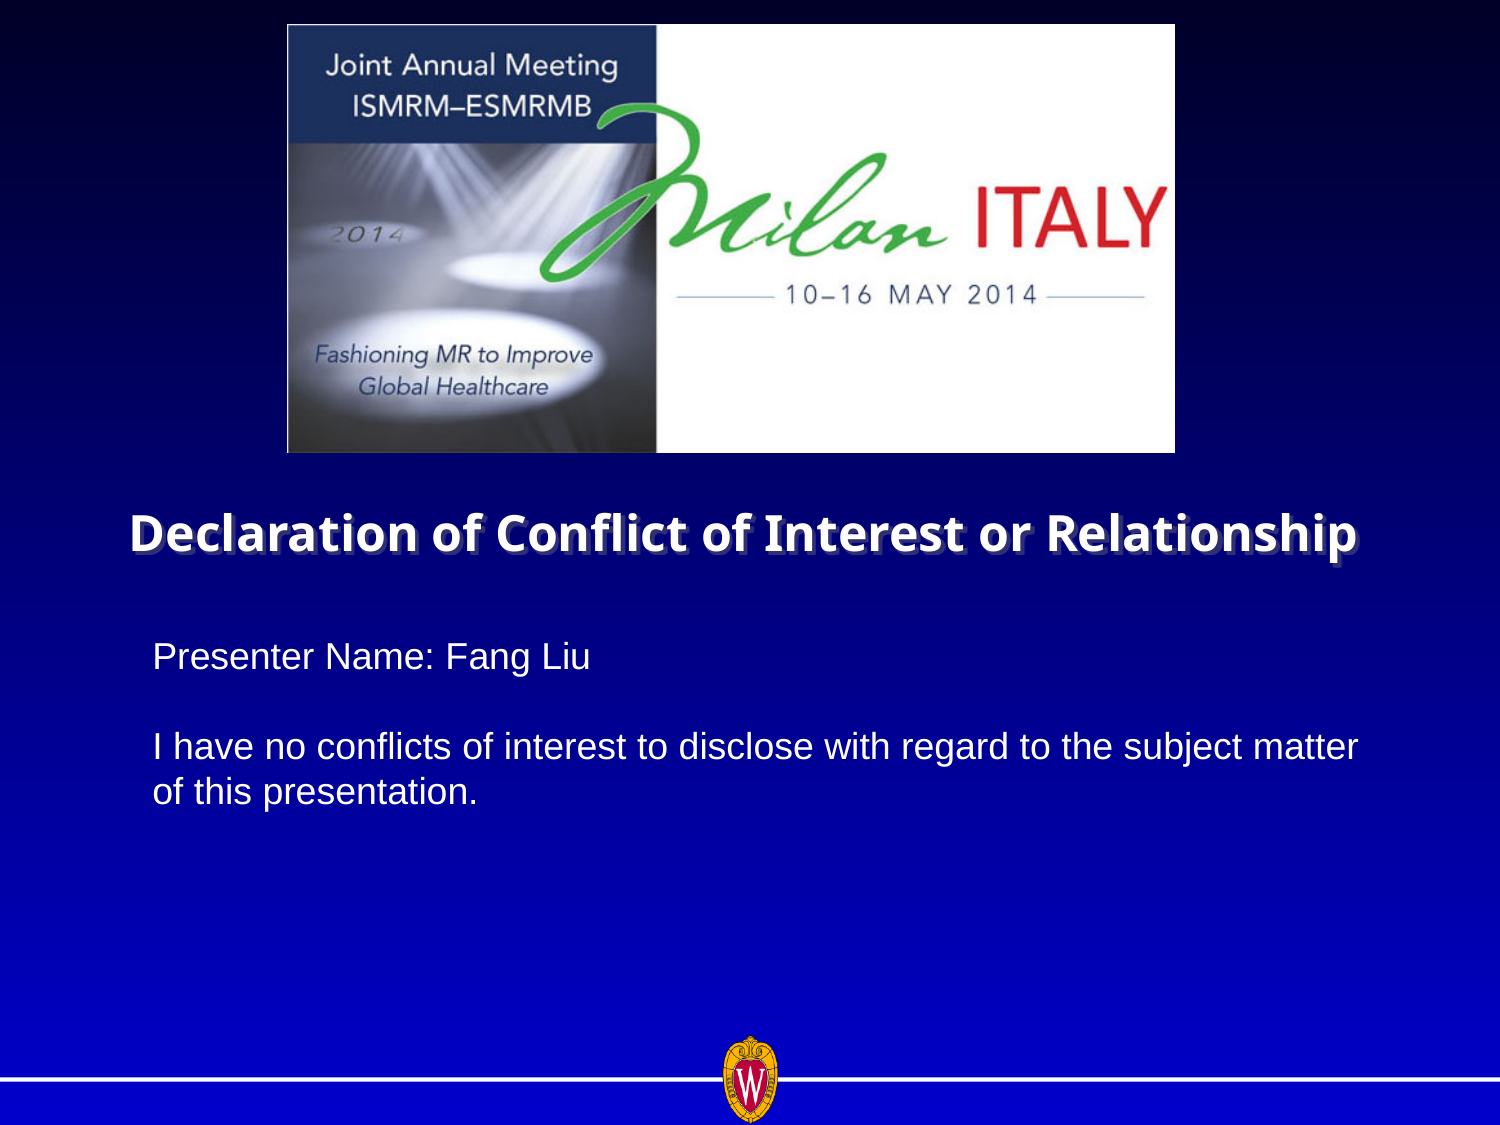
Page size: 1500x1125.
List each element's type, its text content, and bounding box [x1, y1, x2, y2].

text_box Presenter Name: Fang Liu I have no conflicts of interest to disclose with regard to the subject matter of this presentation. [137, 624, 1388, 820]
title Declaration of Conflict of Interest or Relationship [12, 437, 1476, 626]
picture [722, 1035, 778, 1124]
picture [287, 24, 1176, 454]
